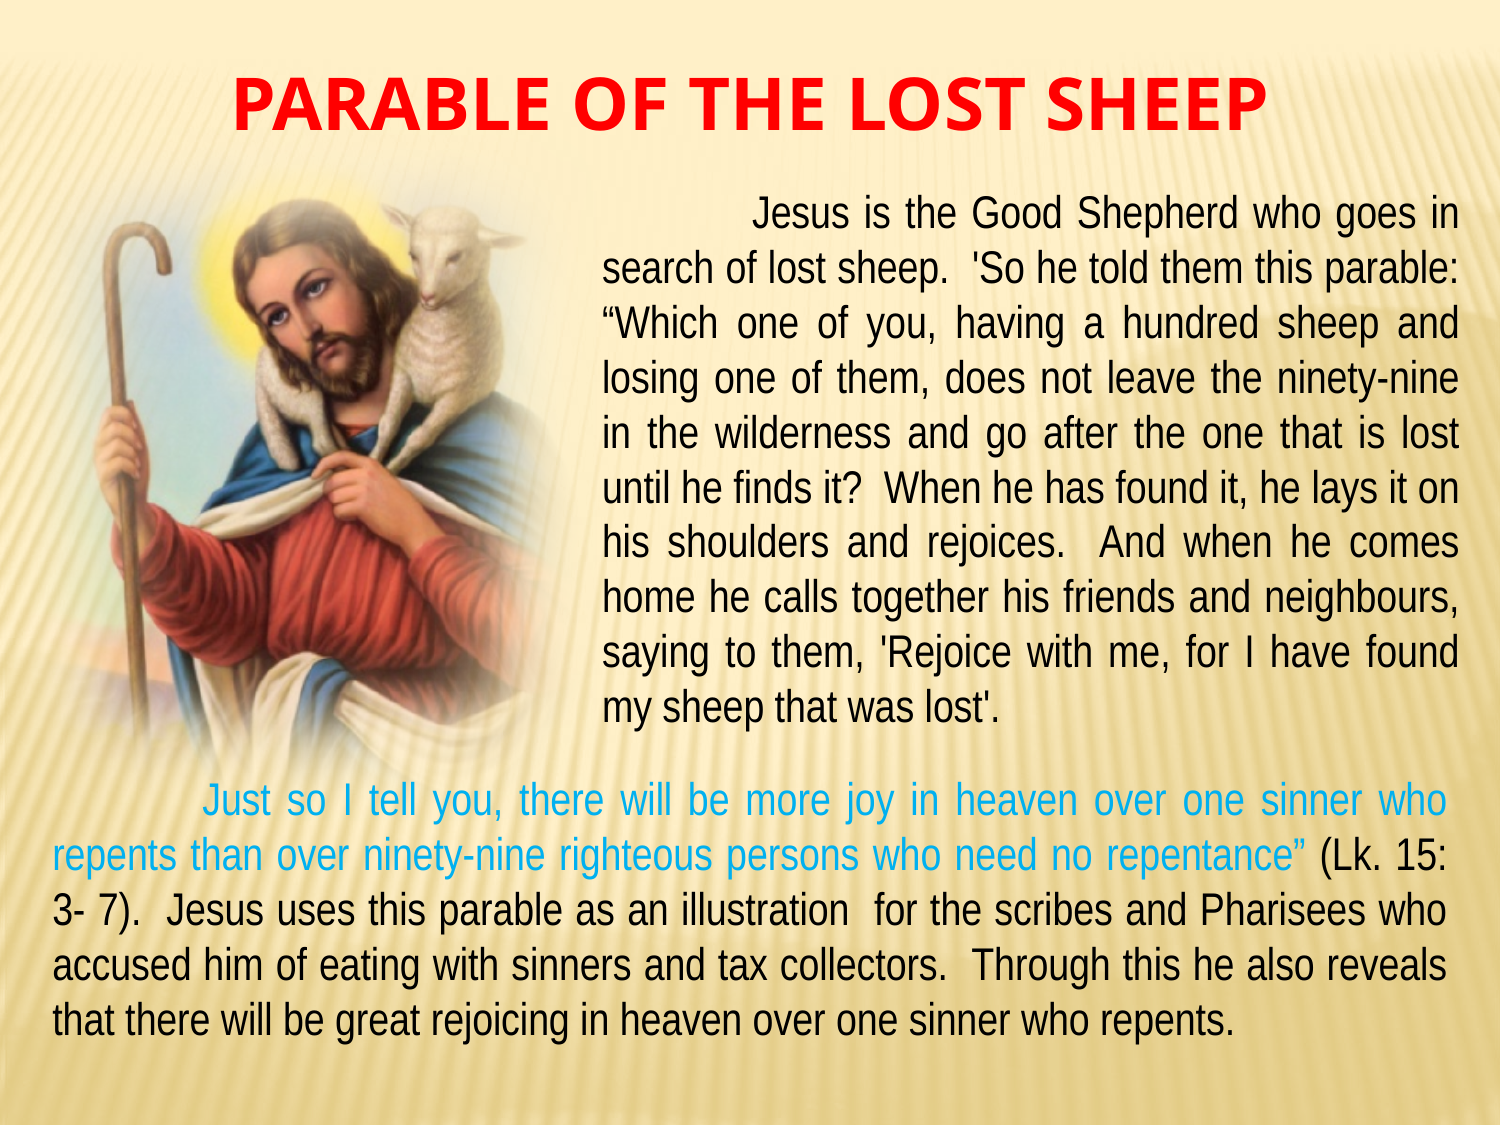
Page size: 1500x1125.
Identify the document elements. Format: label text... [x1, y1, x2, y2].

text_box Just so I tell you, there will be more joy in heaven over one sinner who repents than over ninety-nine righteous persons who need no repentance” (Lk. 15: 3- 7). Jesus uses this parable as an illustration for the scribes and Pharisees who accused him of eating with sinners and tax collectors. Through this he also reveals that there will be great rejoicing in heaven over one sinner who repents. [37, 762, 1463, 1053]
picture [589, 804, 601, 812]
picture [0, 124, 601, 826]
text_box Jesus is the Good Shepherd who goes in search of lost sheep. 'So he told them this parable: “Which one of you, having a hundred sheep and losing one of them, does not leave the ninety-nine in the wilderness and go after the one that is lost until he finds it? When he has found it, he lays it on his shoulders and rejoices. And when he comes home he calls together his friends and neighbours, saying to them, 'Rejoice with me, for I have found my sheep that was lost'. [610, 174, 1475, 740]
picture [589, 794, 599, 800]
text_box PARABLE OF THE LOST SHEEP [0, 49, 1500, 153]
